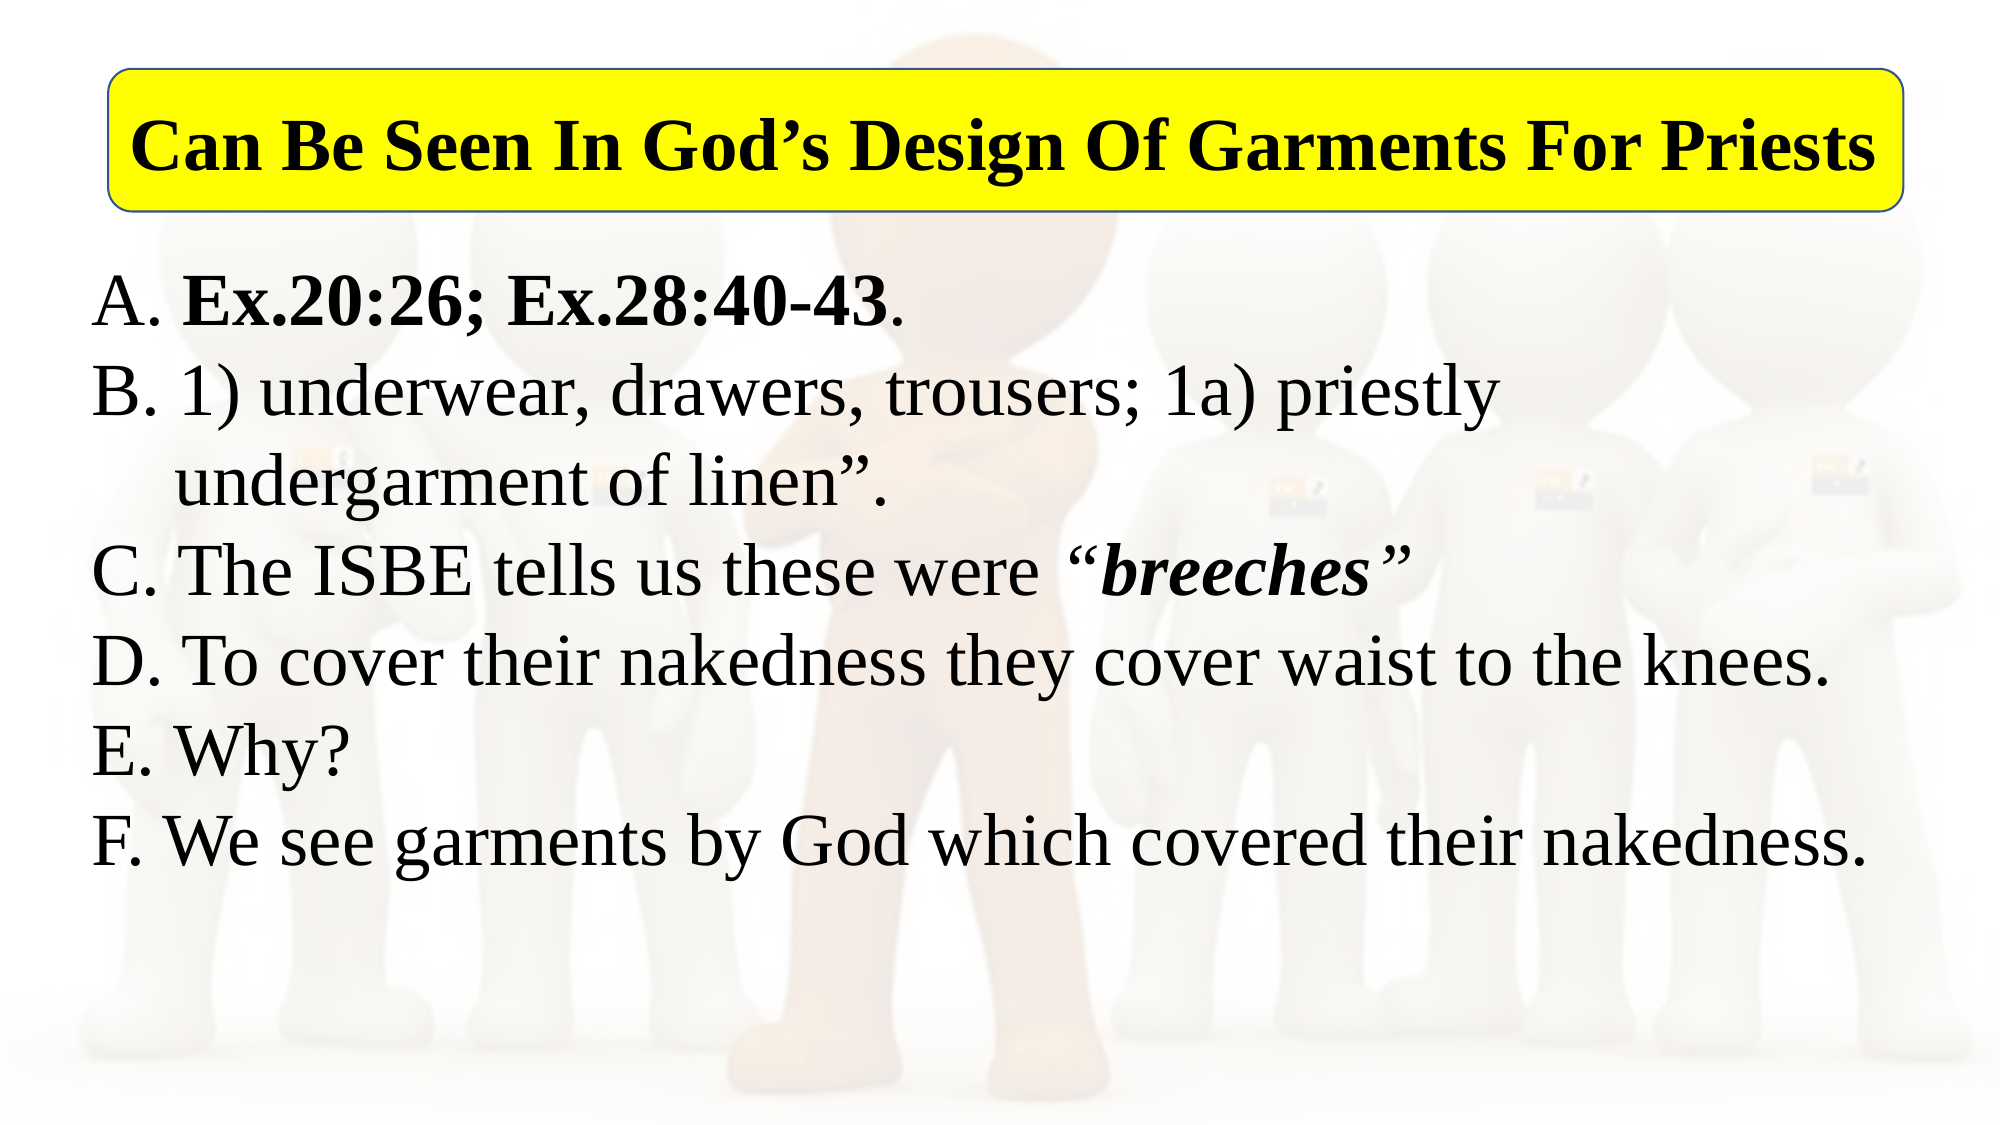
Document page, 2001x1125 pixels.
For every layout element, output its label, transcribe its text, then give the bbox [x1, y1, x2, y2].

text_box A. Ex.20:26; Ex.28:40-43. B. 1) underwear, drawers, trousers; 1a) priestly undergarment of linen”. C. The ISBE tells us these were “breeches” D. To cover their nakedness they cover waist to the knees. E. Why? F. We see garments by God which covered their nakedness. [76, 242, 1904, 888]
text_box Can Be Seen In God’s Design Of Garments For Priests [107, 67, 1905, 213]
